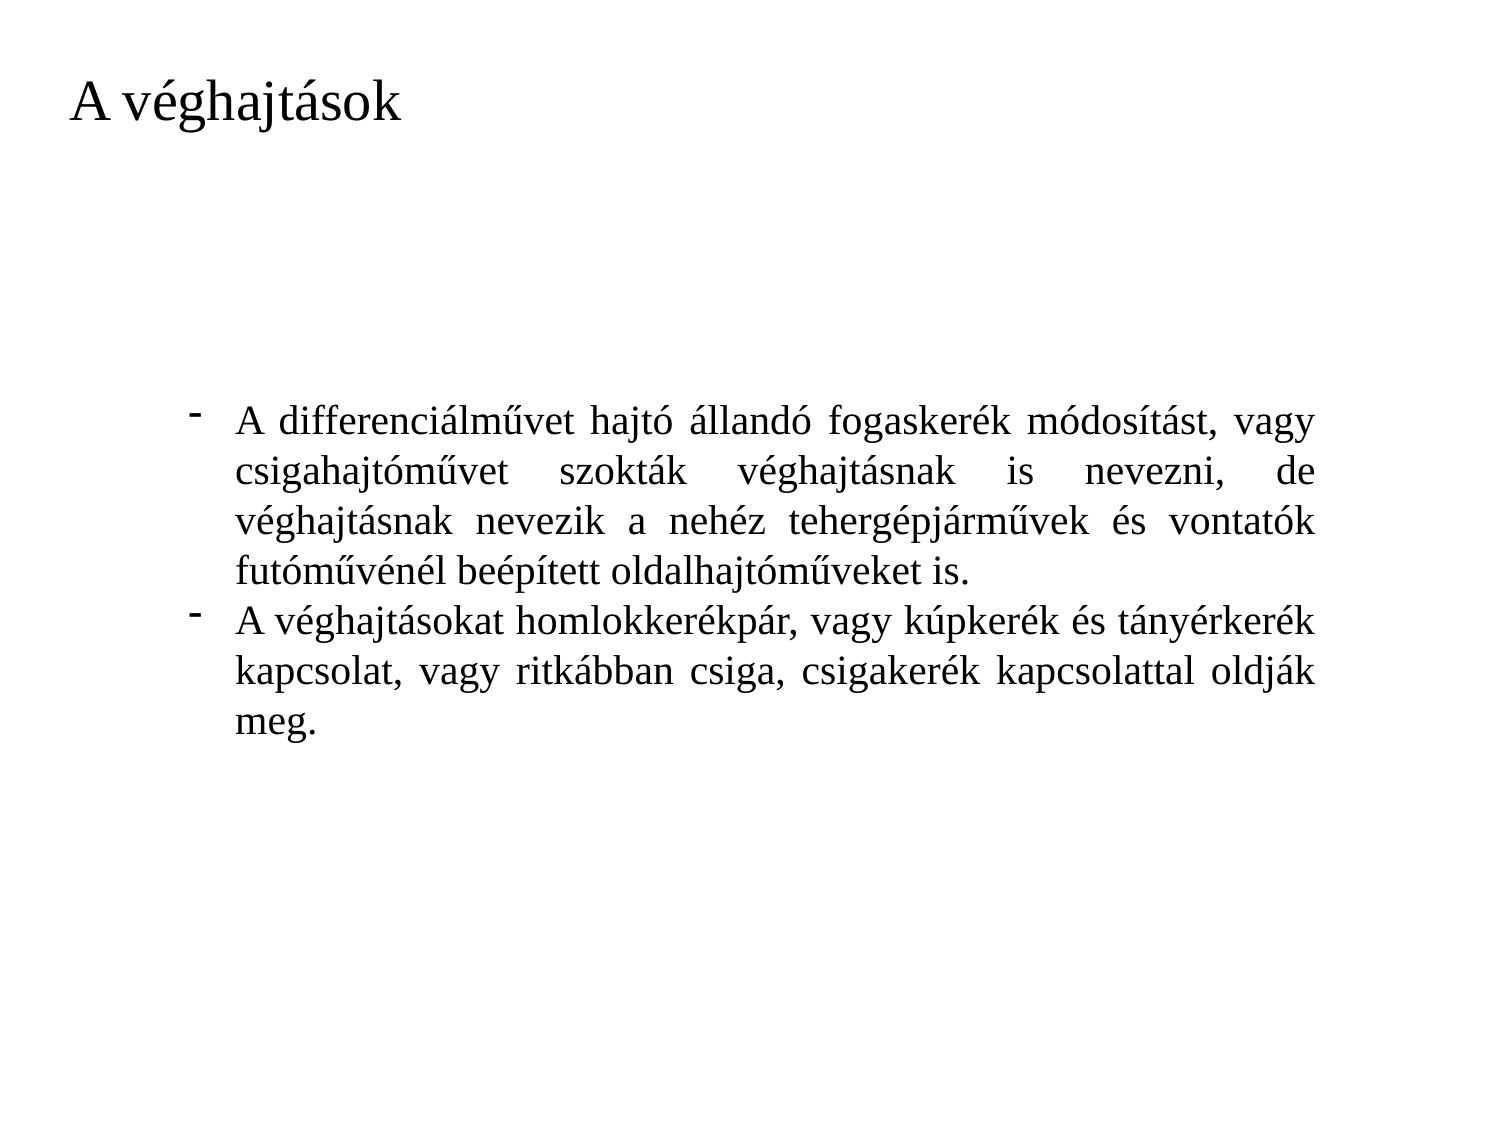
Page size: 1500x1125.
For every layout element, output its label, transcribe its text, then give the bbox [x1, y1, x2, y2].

text_box A véghajtások [54, 54, 432, 140]
text_box A differenciálművet hajtó állandó fogaskerék módosítást, vagy csigahajtóművet szokták véghajtásnak is nevezni, de véghajtásnak nevezik a nehéz tehergépjárművek és vontatók futóművénél beépített oldalhajtóműveket is. A véghajtásokat homlokkerékpár, vagy kúpkerék és tányérkerék kapcsolat, vagy ritkábban csiga, csigakerék kapcsolattal oldják meg. [173, 385, 1332, 751]
